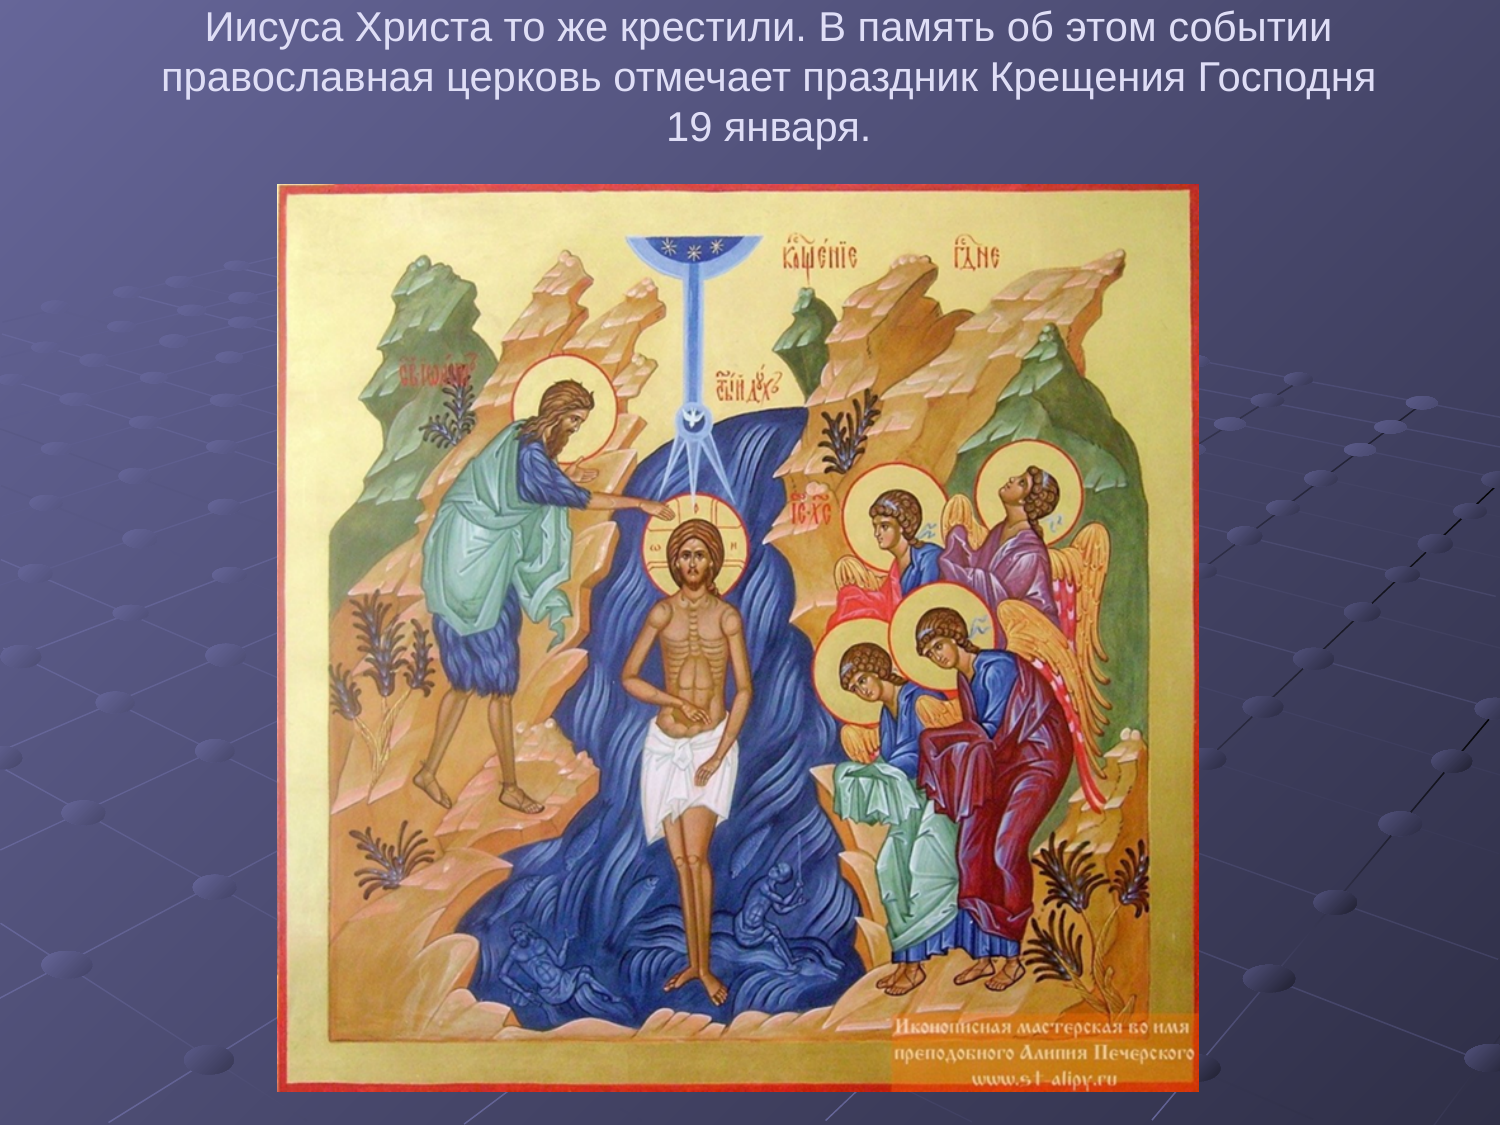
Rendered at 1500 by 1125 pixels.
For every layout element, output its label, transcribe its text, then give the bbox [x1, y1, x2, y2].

title Иисуса Христа то же крестили. В память об этом событии православная церковь отмечает праздник Крещения Господня 19 января. [112, 0, 1425, 149]
picture [277, 184, 1199, 1092]
